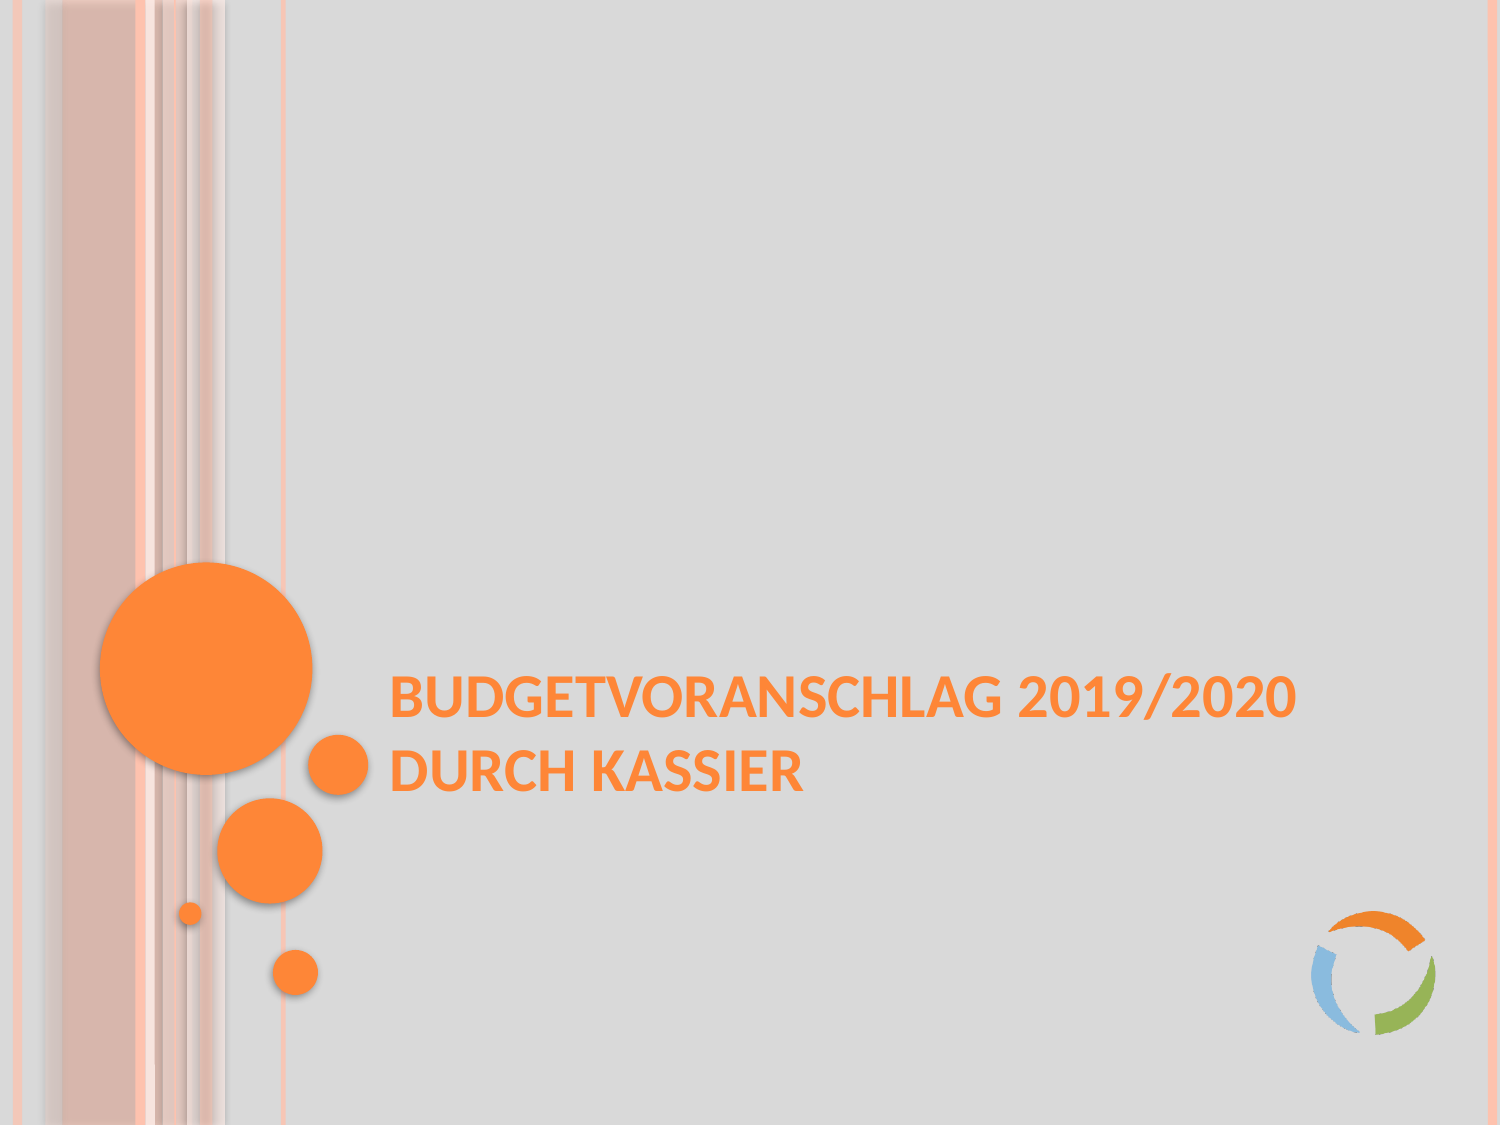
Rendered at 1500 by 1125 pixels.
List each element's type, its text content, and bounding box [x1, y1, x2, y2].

title Budgetvoranschlag 2019/2020 durch Kassier [375, 474, 1388, 812]
picture [1311, 911, 1436, 1035]
